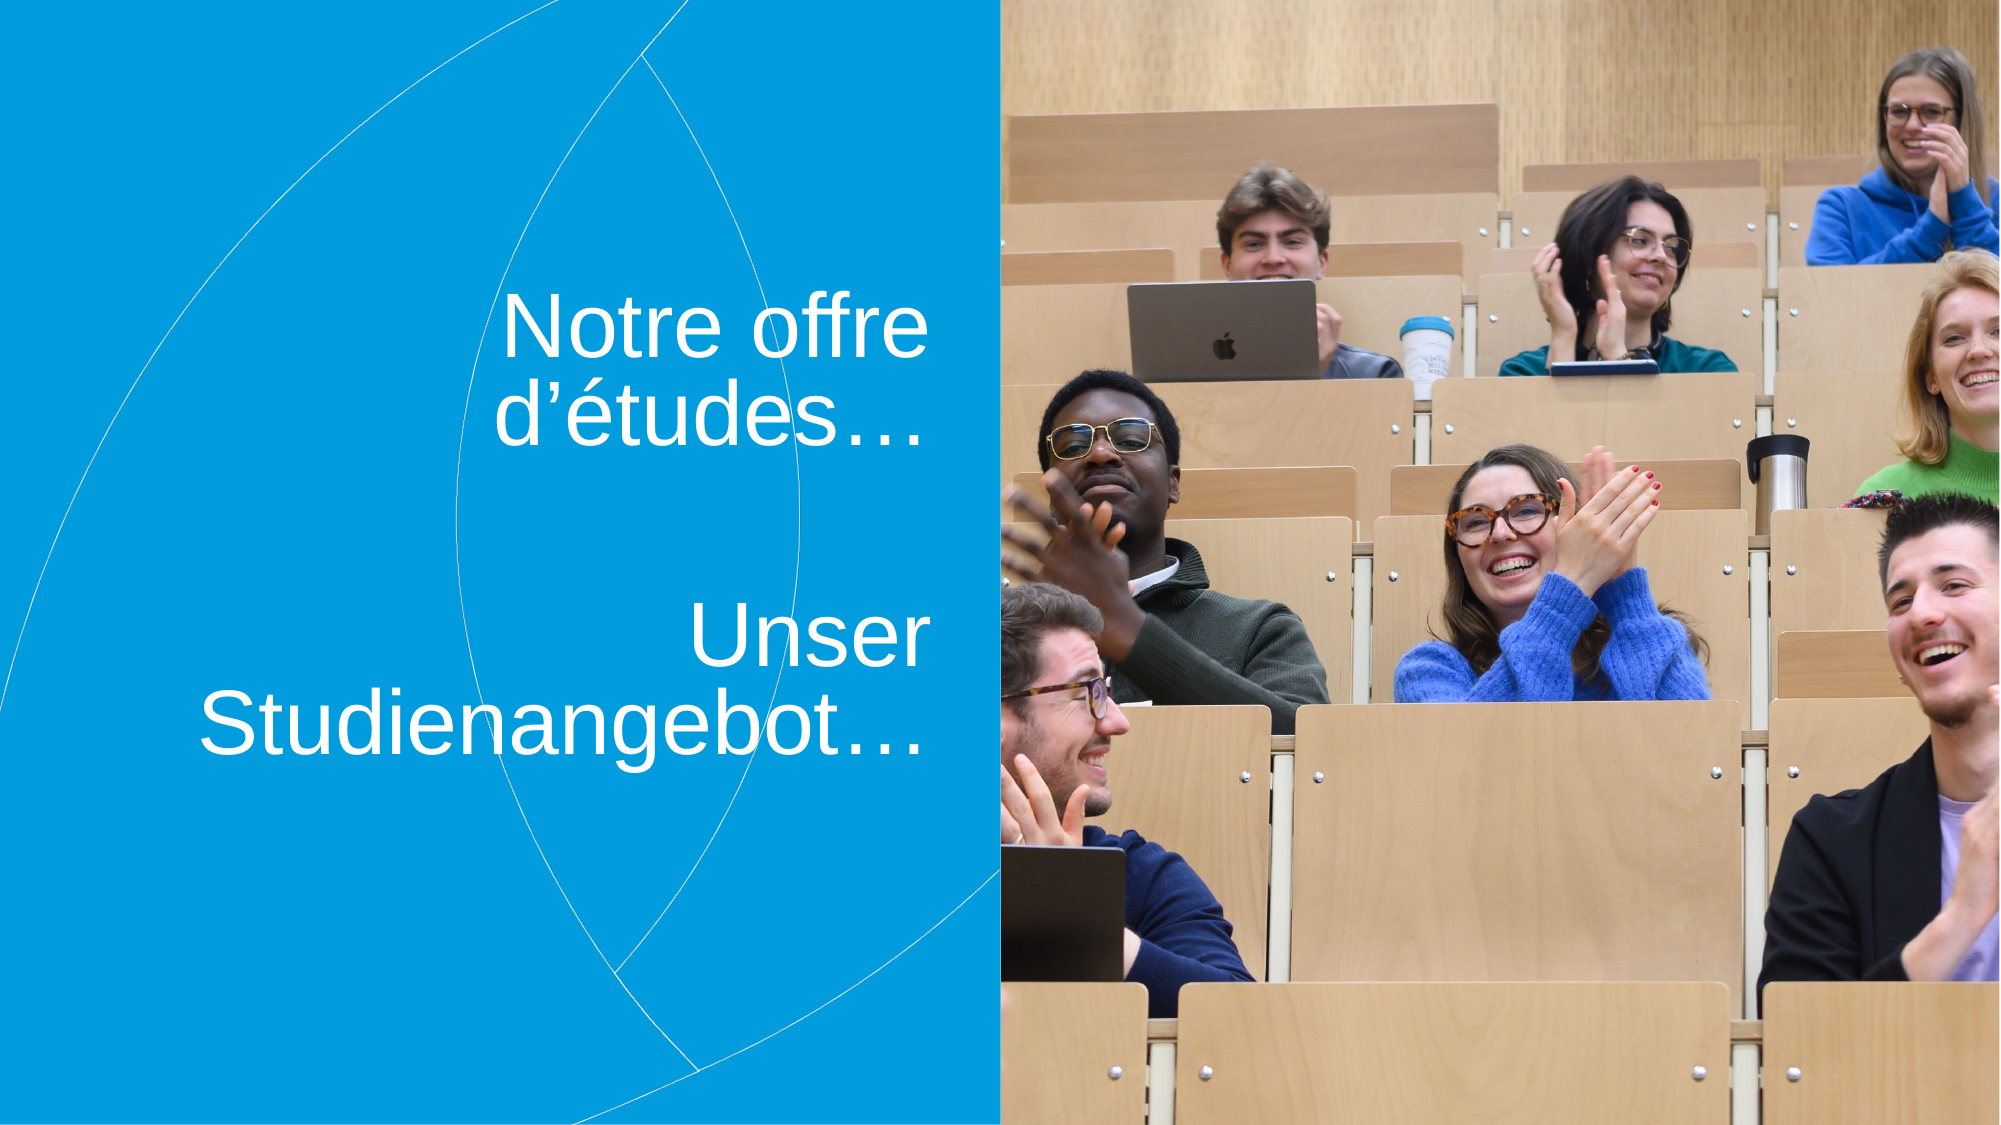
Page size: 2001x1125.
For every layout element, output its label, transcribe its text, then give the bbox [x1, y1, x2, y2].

list Notre offre d’études… [70, 279, 933, 473]
picture [1000, 0, 2000, 1125]
list Unser Studienangebot… [70, 588, 933, 782]
